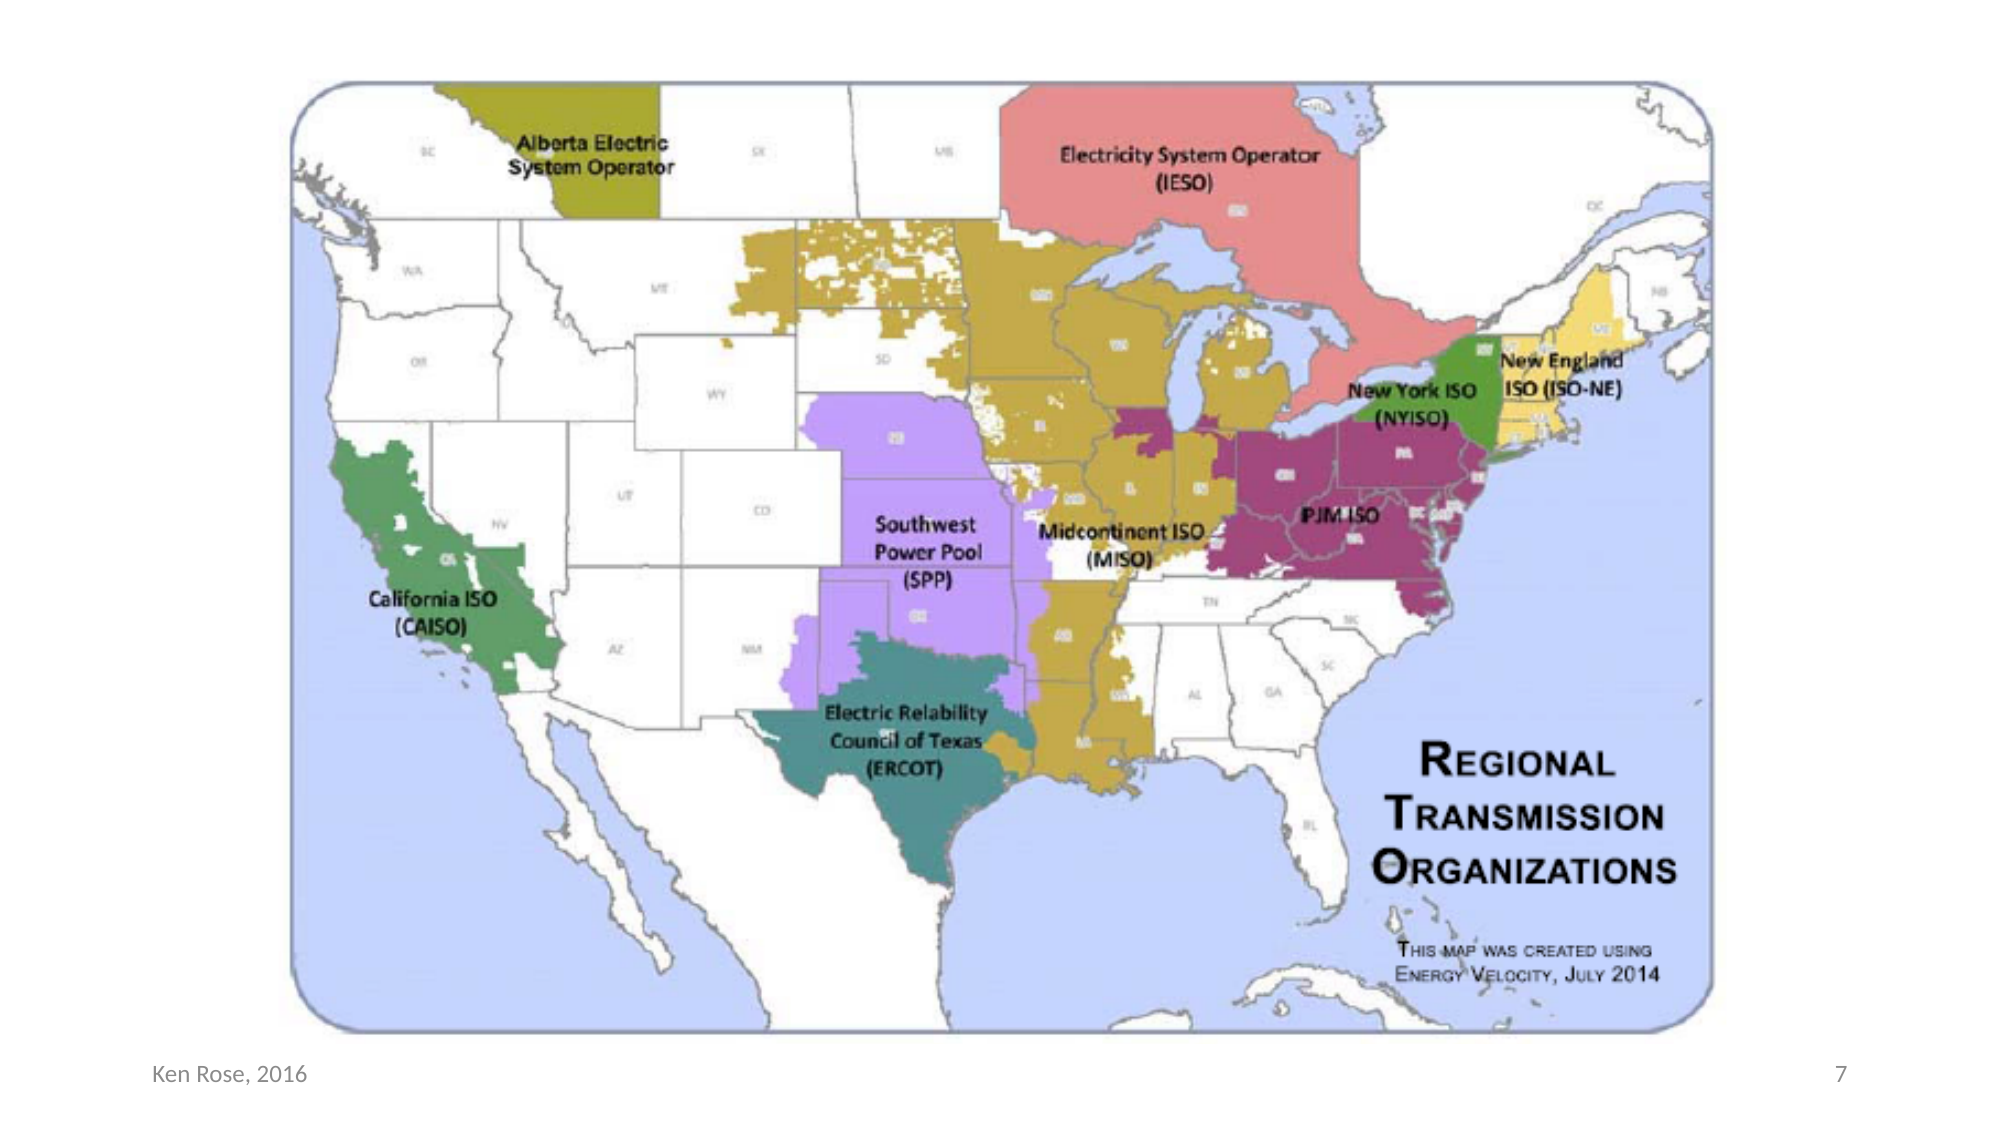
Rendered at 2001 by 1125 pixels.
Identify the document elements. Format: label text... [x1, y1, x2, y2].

slide_number Ken Rose, 2016 [137, 1042, 588, 1103]
picture [273, 75, 1727, 1044]
slide_number 7 [1412, 1042, 1863, 1103]
